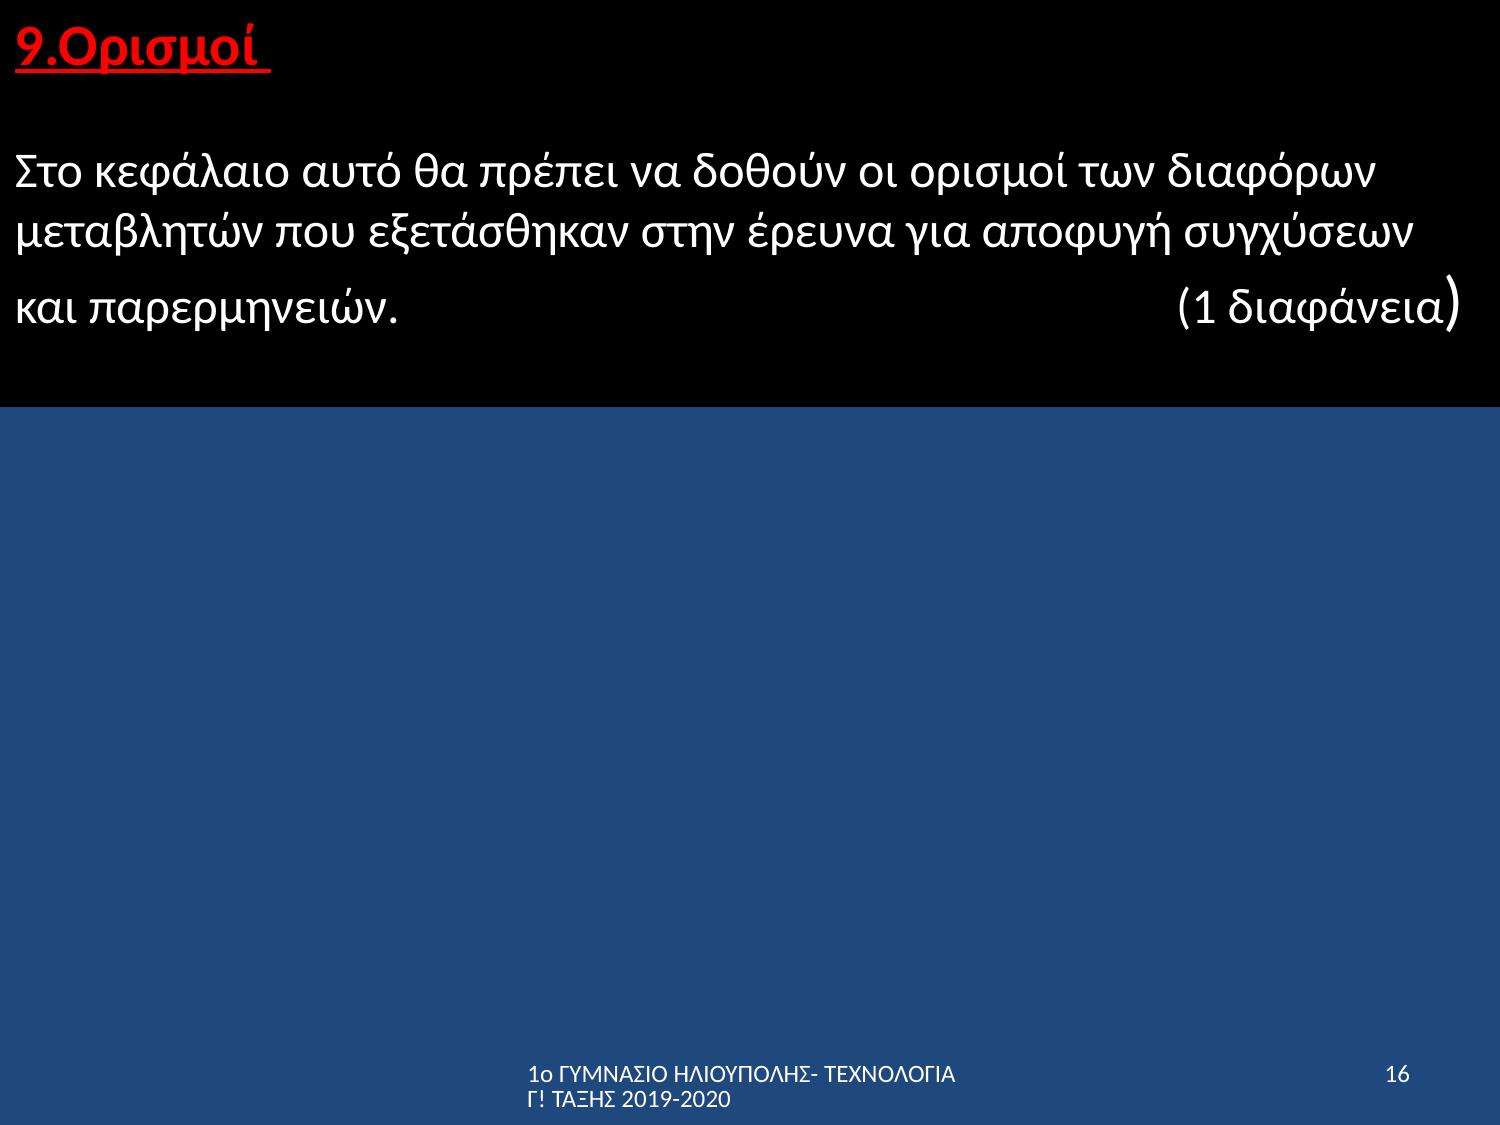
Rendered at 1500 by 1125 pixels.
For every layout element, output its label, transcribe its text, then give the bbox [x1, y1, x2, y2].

footer 1ο ΓΥΜΝΑΣΙΟ ΗΛΙΟΥΠΟΛΗΣ- ΤΕΧΝΟΛΟΓΙΑ Γ! ΤΑΞΗΣ 2019-2020 [512, 1042, 988, 1103]
slide_number 16 [1074, 1042, 1425, 1103]
text_box 9.Ορισμοί Στο κεφάλαιο αυτό θα πρέπει να δοθούν οι ορισμοί των διαφόρων μεταβλητών που εξετάσθηκαν στην έρευνα για αποφυγή συγχύσεων και παρερμηνειών. (1 διαφάνεια) [0, 0, 1500, 407]
